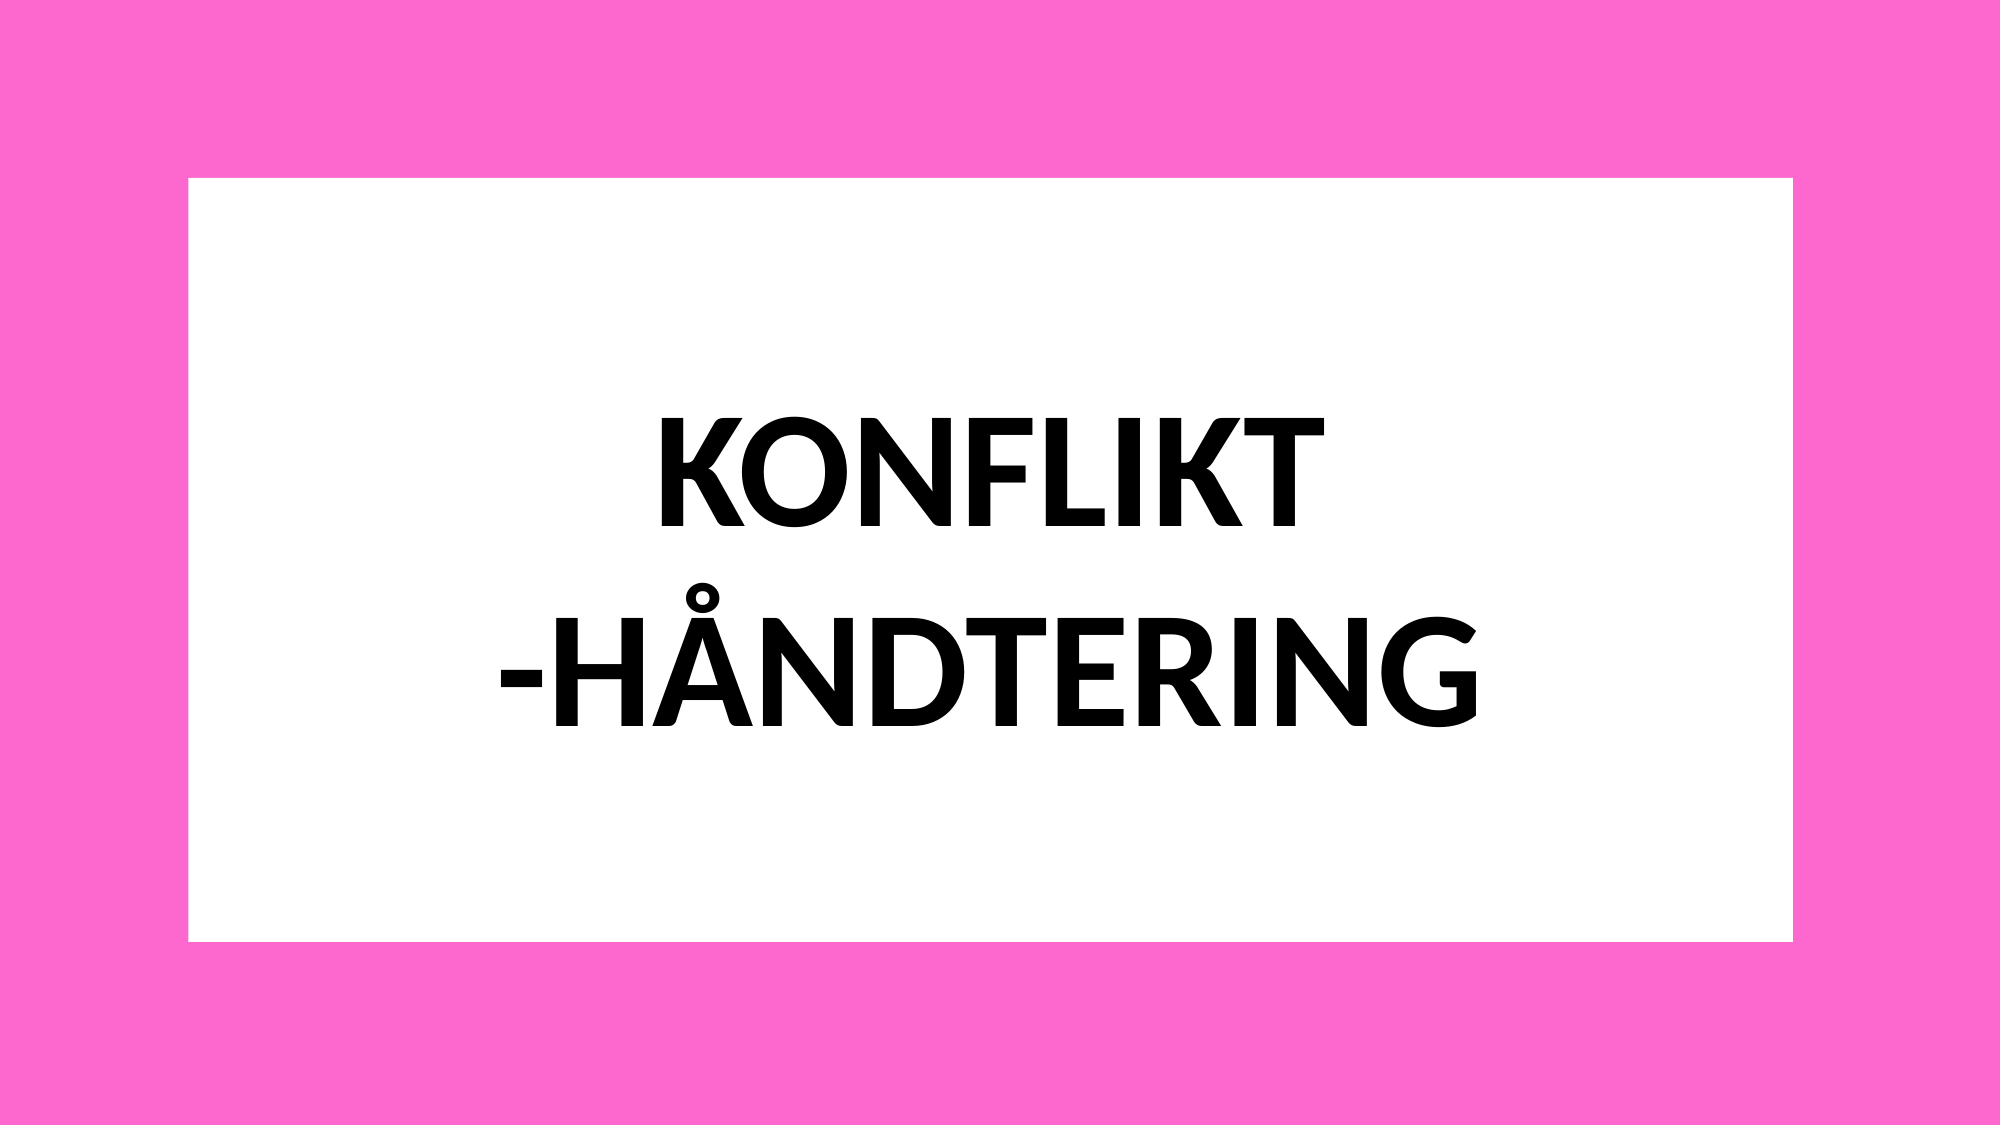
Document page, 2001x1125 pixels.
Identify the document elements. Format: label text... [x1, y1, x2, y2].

text_box KONFLIKT -HÅNDTERING [187, 177, 1794, 943]
